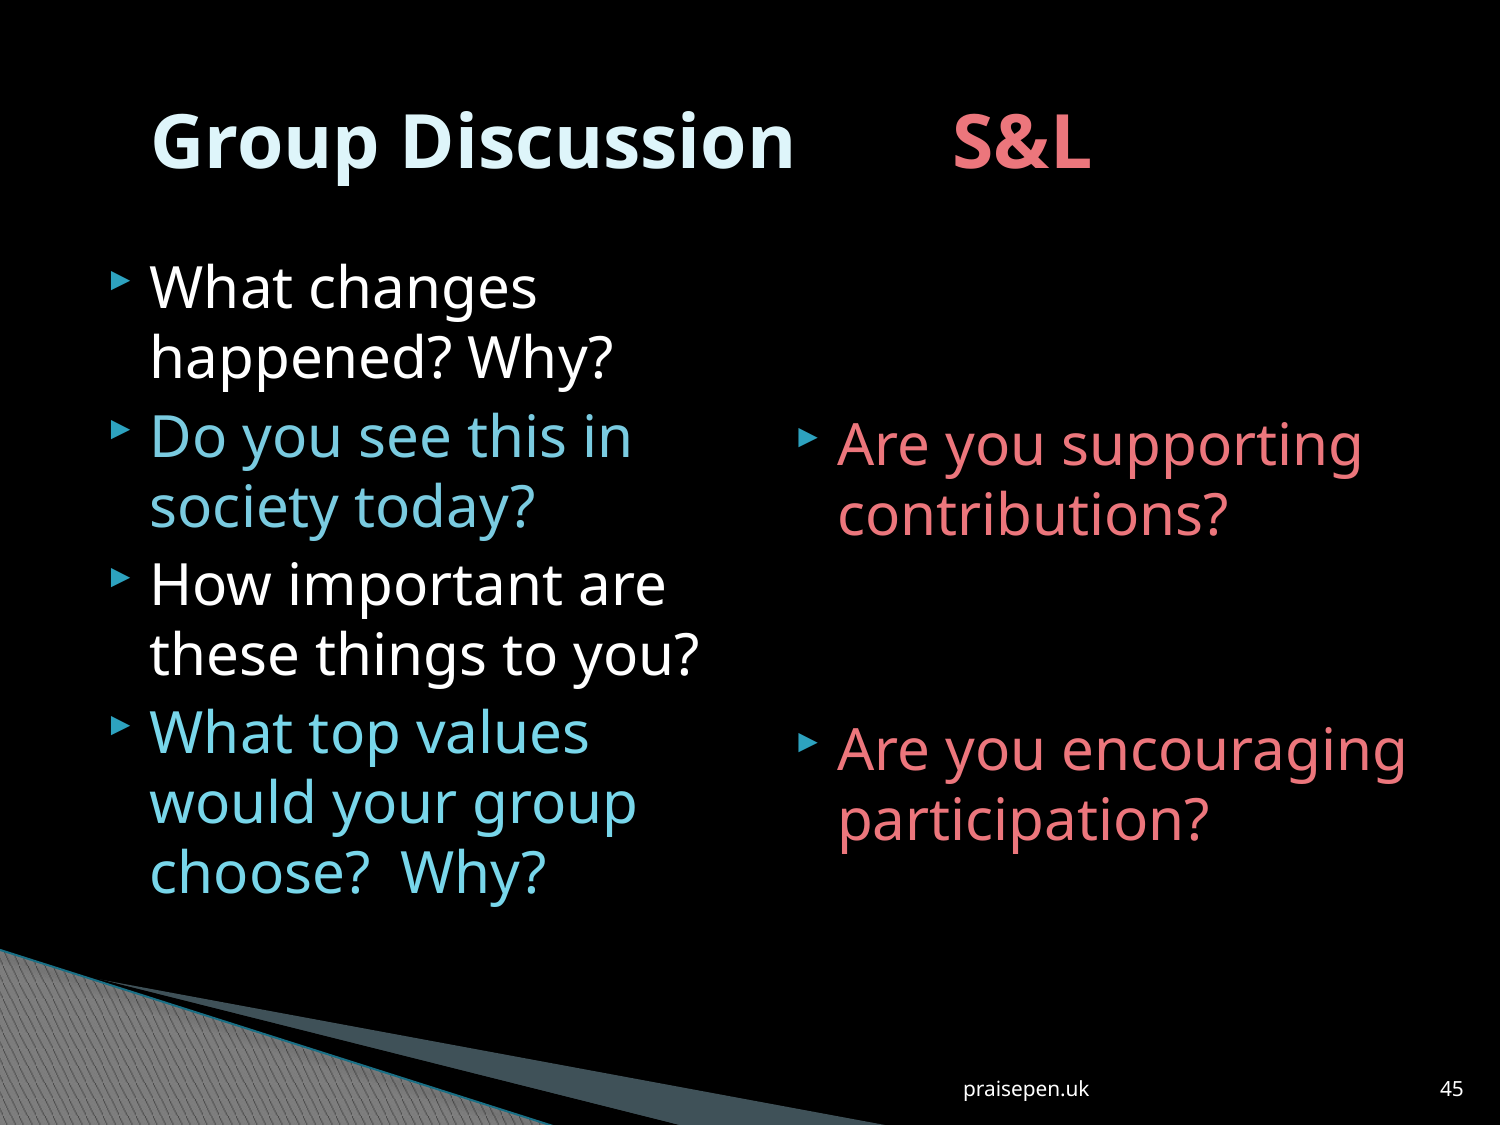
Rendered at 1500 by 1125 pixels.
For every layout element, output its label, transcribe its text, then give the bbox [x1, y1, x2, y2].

picture [0, 952, 543, 1125]
title Group Discussion S&L [135, 45, 1425, 233]
footer praisepen.uk [718, 1051, 1105, 1112]
list What changes happened? Why? Do you see this in society today? How important are these things to you? What top values would your group choose? Why? [75, 243, 738, 986]
slide_number 45 [1418, 1051, 1479, 1112]
list Are you supporting contributions? Are you encouraging participation? [762, 243, 1425, 986]
